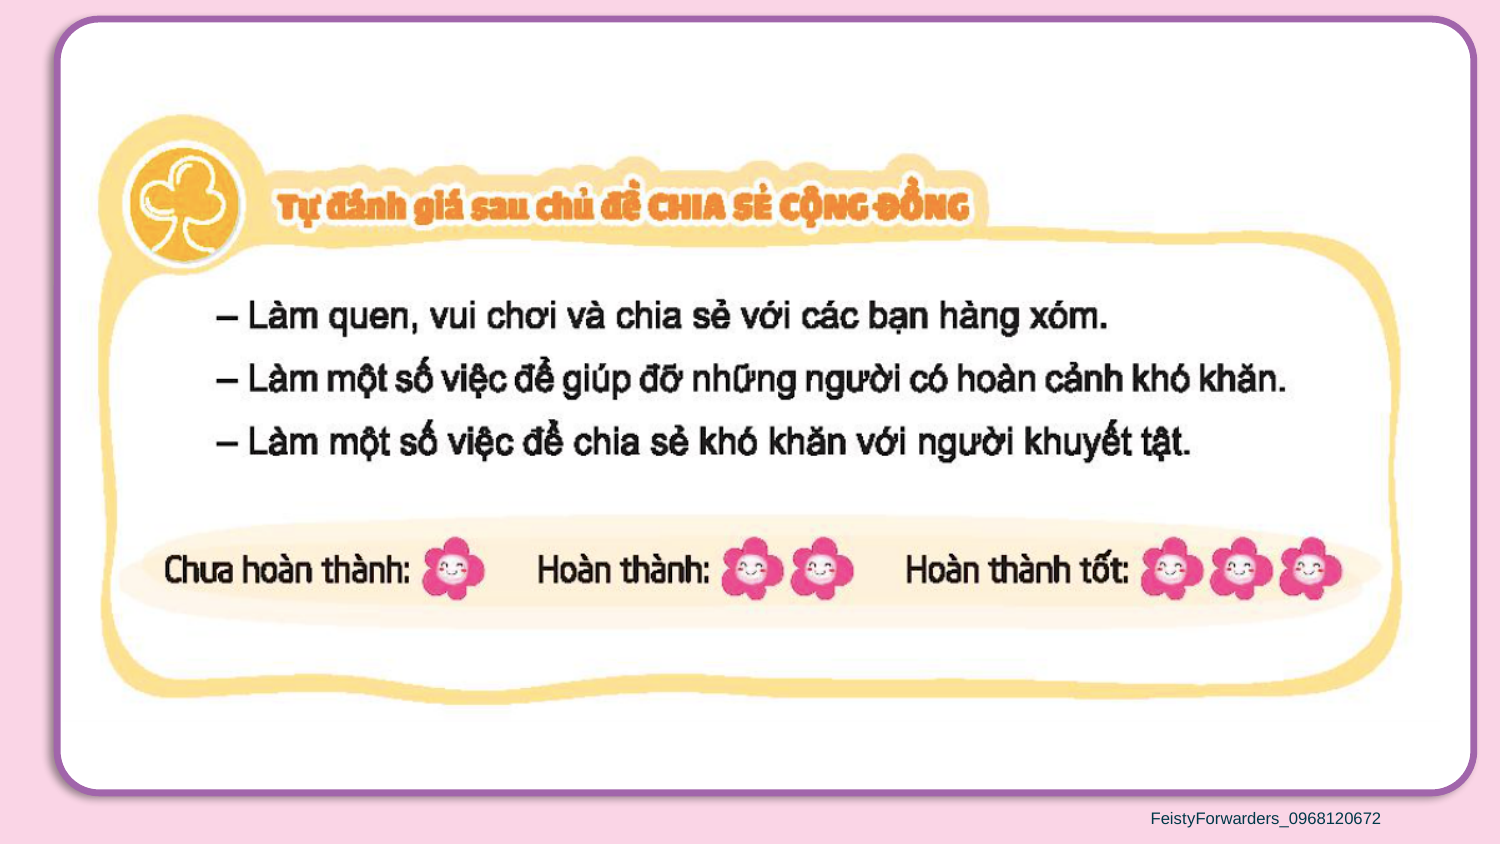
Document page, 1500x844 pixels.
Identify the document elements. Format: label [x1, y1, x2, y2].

picture [62, 95, 1441, 723]
picture [1317, 812, 1324, 821]
